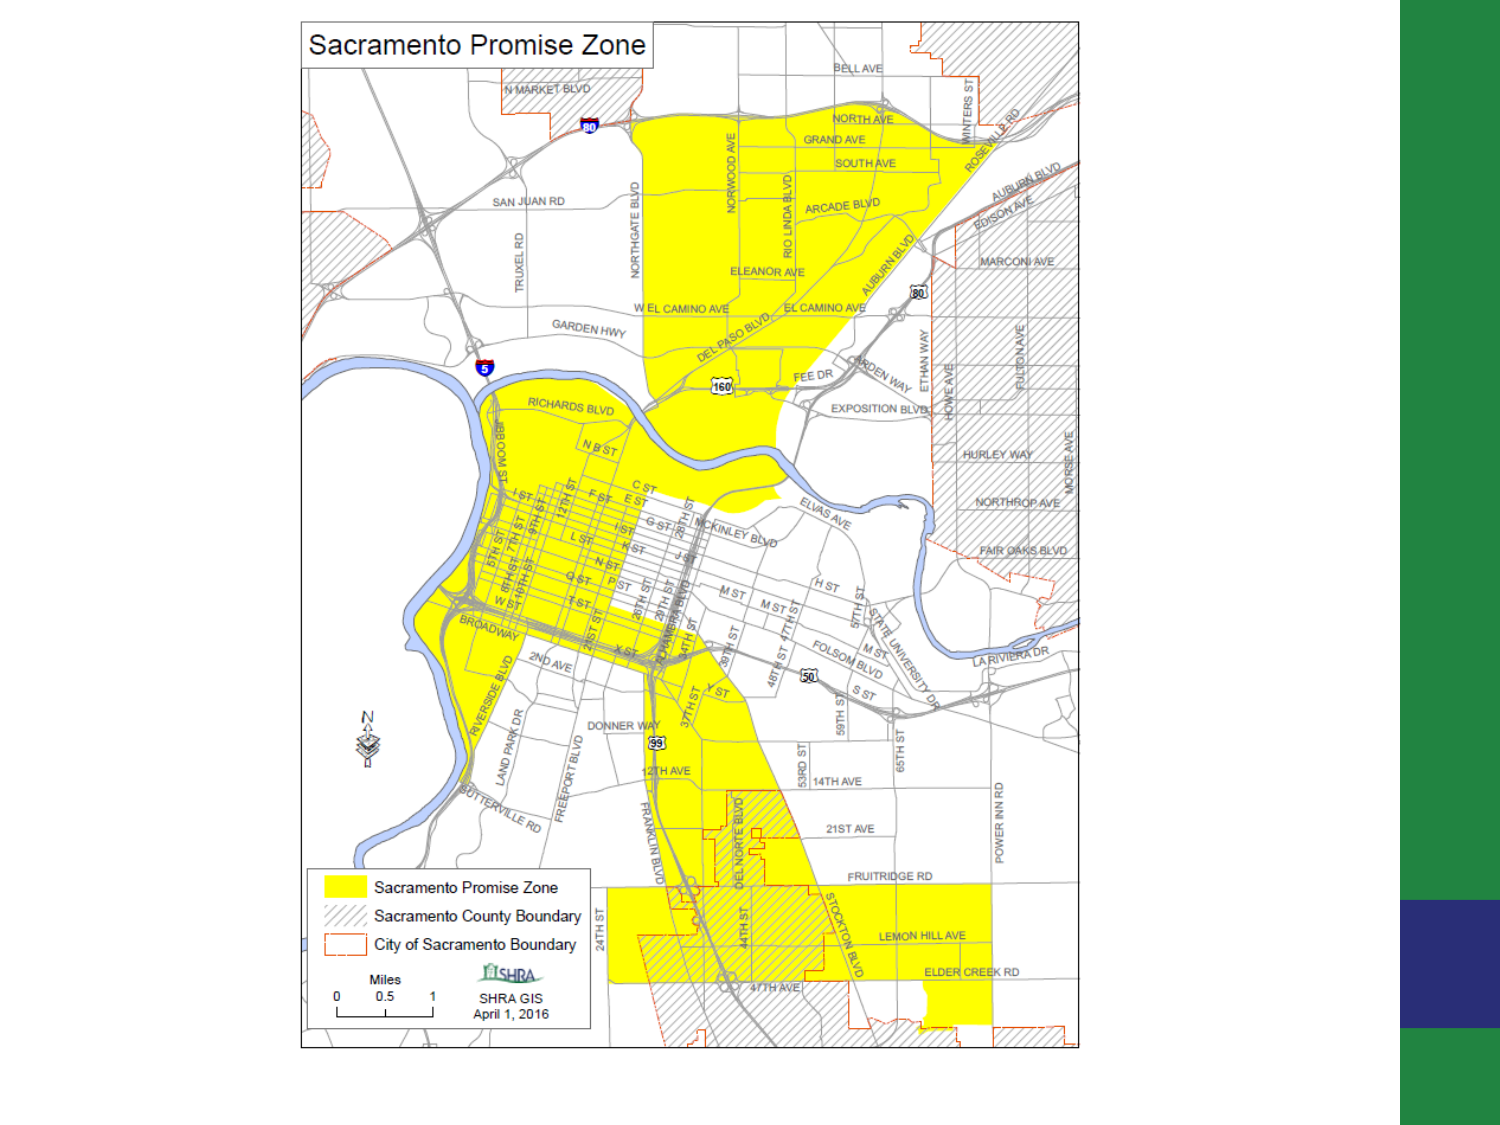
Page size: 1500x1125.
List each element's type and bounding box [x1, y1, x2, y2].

picture [276, 0, 1103, 1072]
text_box [1400, 899, 1500, 1029]
text_box [1400, 1029, 1500, 1125]
text_box [1400, 0, 1500, 899]
